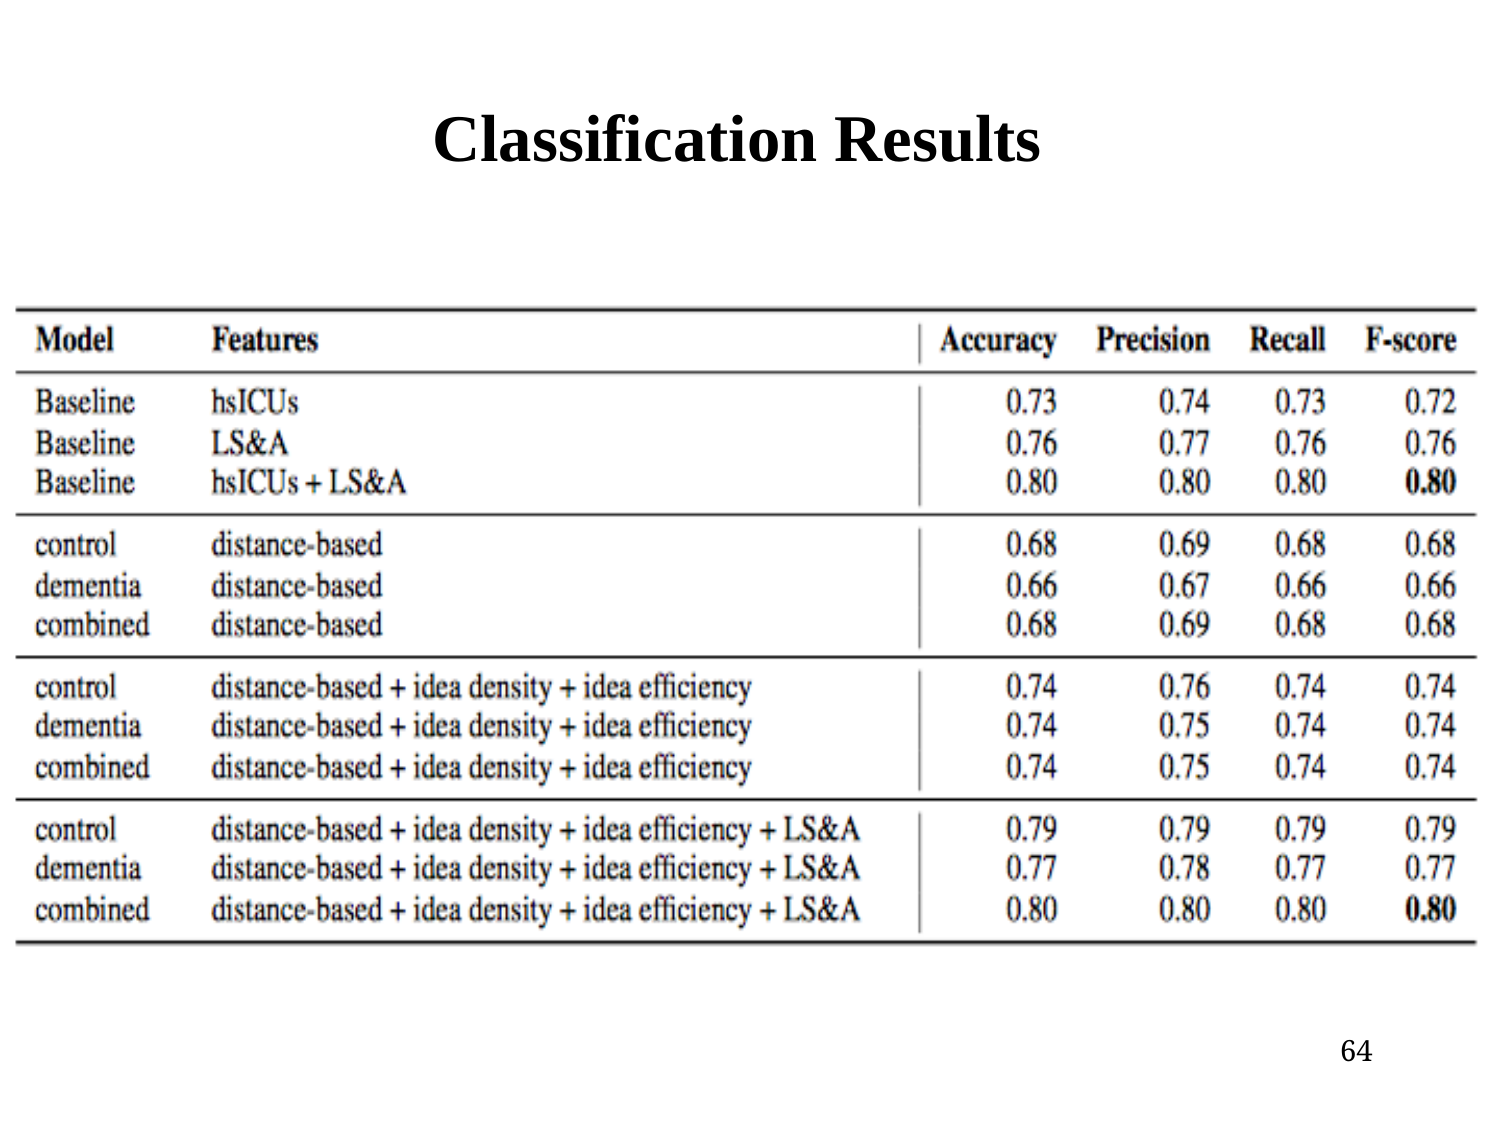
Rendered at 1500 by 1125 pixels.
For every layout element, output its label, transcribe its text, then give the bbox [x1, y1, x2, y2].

title Classification Results [99, 58, 1375, 211]
slide_number 64 [1074, 1024, 1388, 1101]
picture [10, 293, 1488, 957]
